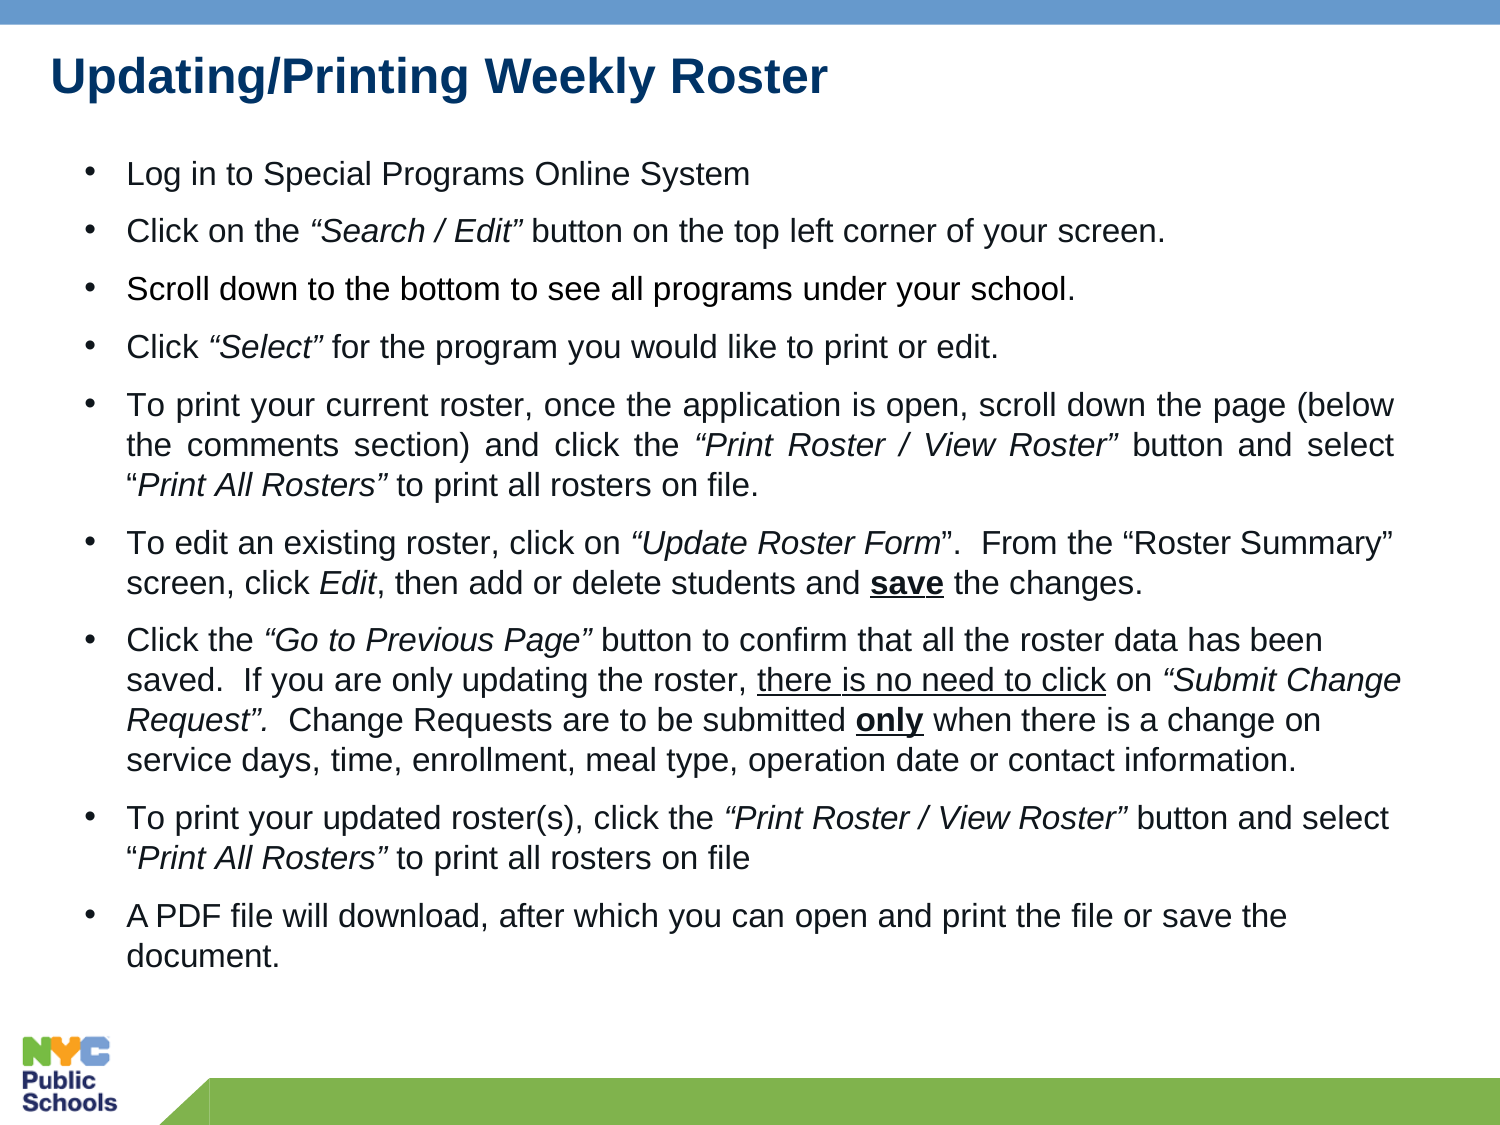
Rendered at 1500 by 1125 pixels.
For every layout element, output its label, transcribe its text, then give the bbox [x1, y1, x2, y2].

text_box Log in to Special Programs Online System Click on the “Search / Edit” button on the top left corner of your screen. Scroll down to the bottom to see all programs under your school. Click “Select” for the program you would like to print or edit. To print your current roster, once the application is open, scroll down the page (below the comments section) and click the “Print Roster / View Roster” button and select “Print All Rosters” to print all rosters on file. To edit an existing roster, click on “Update Roster Form”. From the “Roster Summary” screen, click Edit, then add or delete students and save the changes. Click the “Go to Previous Page” button to confirm that all the roster data has been saved. If you are only updating the roster, there is no need to click on “Submit Change Request”. Change Requests are to be submitted only when there is a change on service days, time, enrollment, meal type, operation date or contact information. To print your updated roster(s), click the “Print Roster / View Roster” button and select “Print All Rosters” to print all rosters on file A PDF file will download, after which you can open and print the file or save the document. [82, 151, 1418, 974]
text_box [10, 1025, 1500, 1125]
text_box Updating/Printing Weekly Roster [33, 43, 1220, 104]
text_box [0, 0, 1500, 25]
